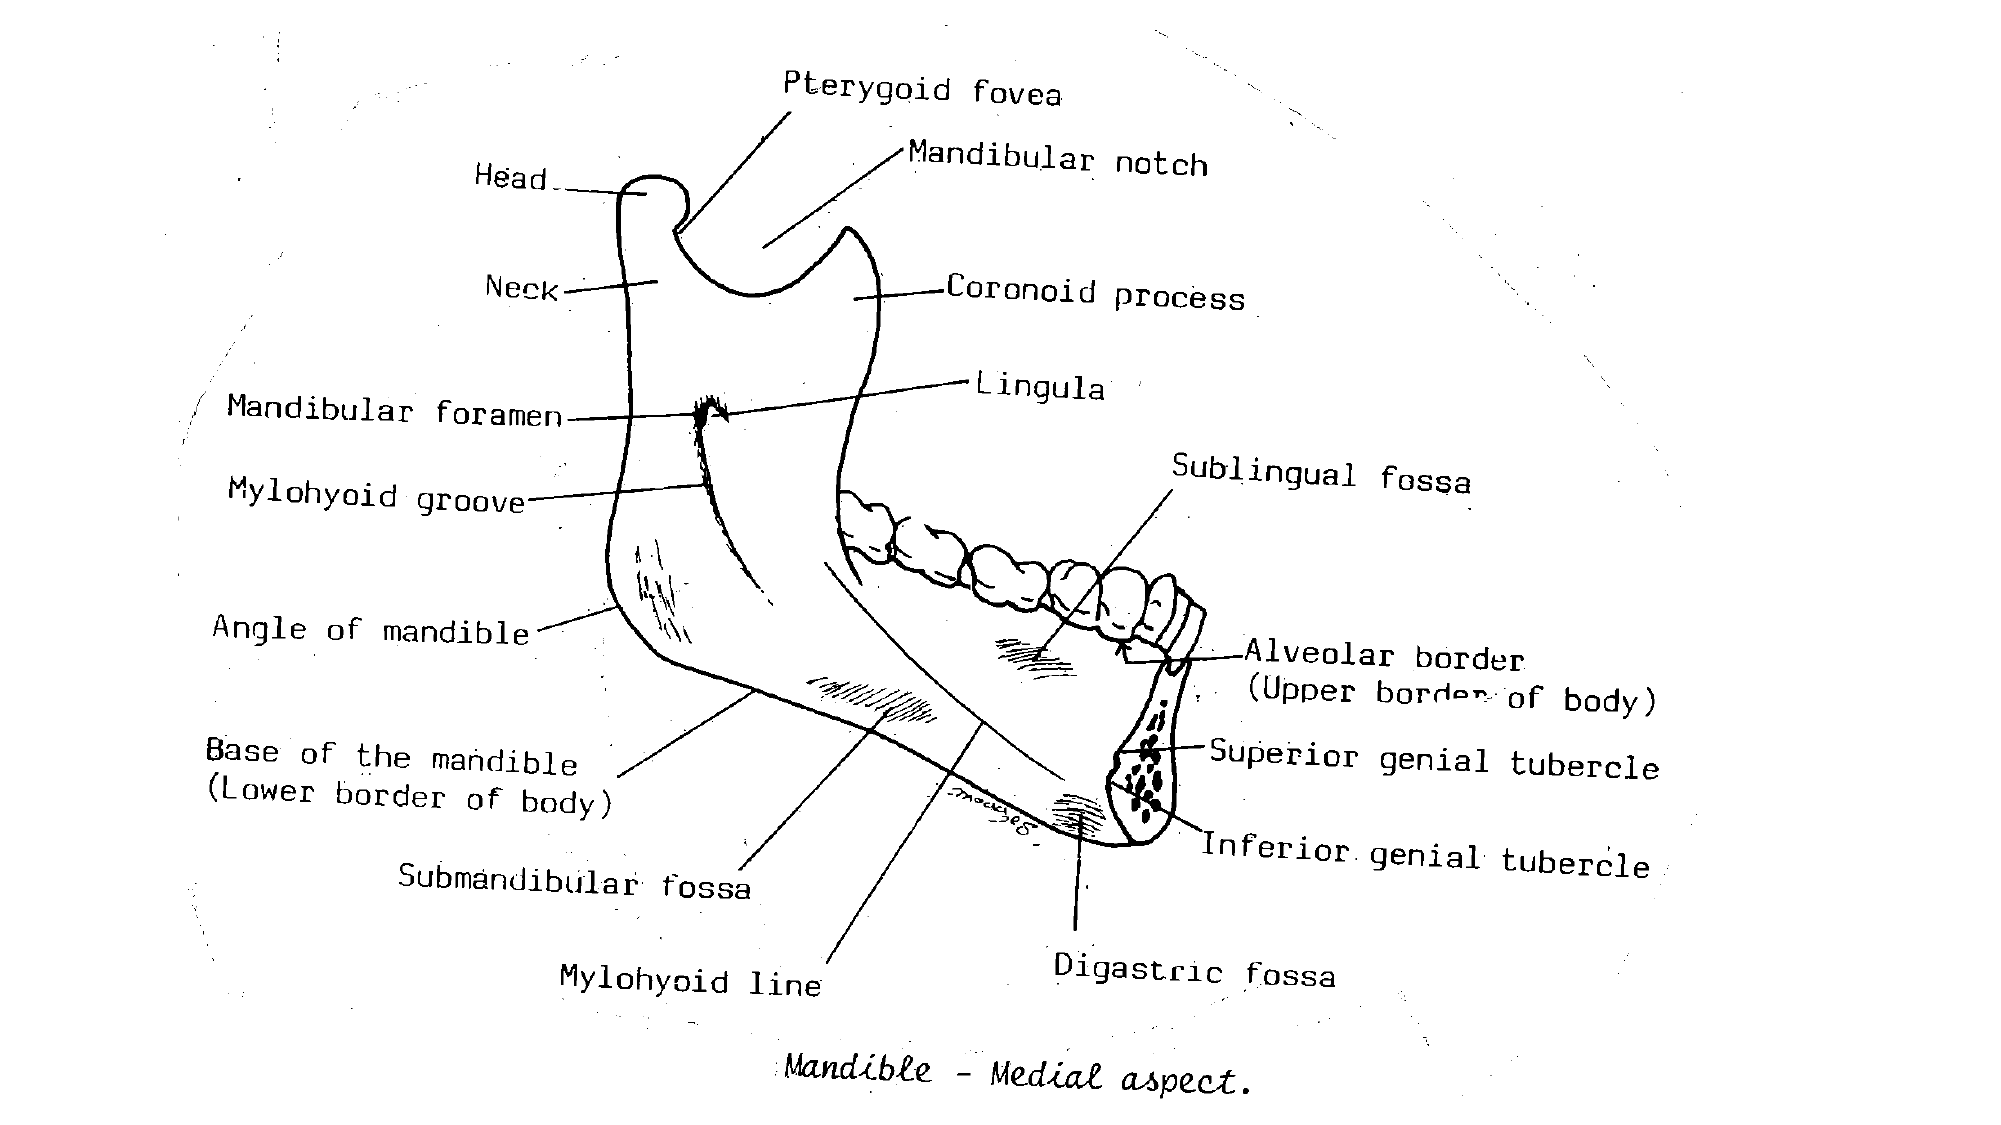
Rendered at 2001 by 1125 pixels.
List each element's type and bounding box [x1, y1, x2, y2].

picture [165, 22, 1698, 1105]
